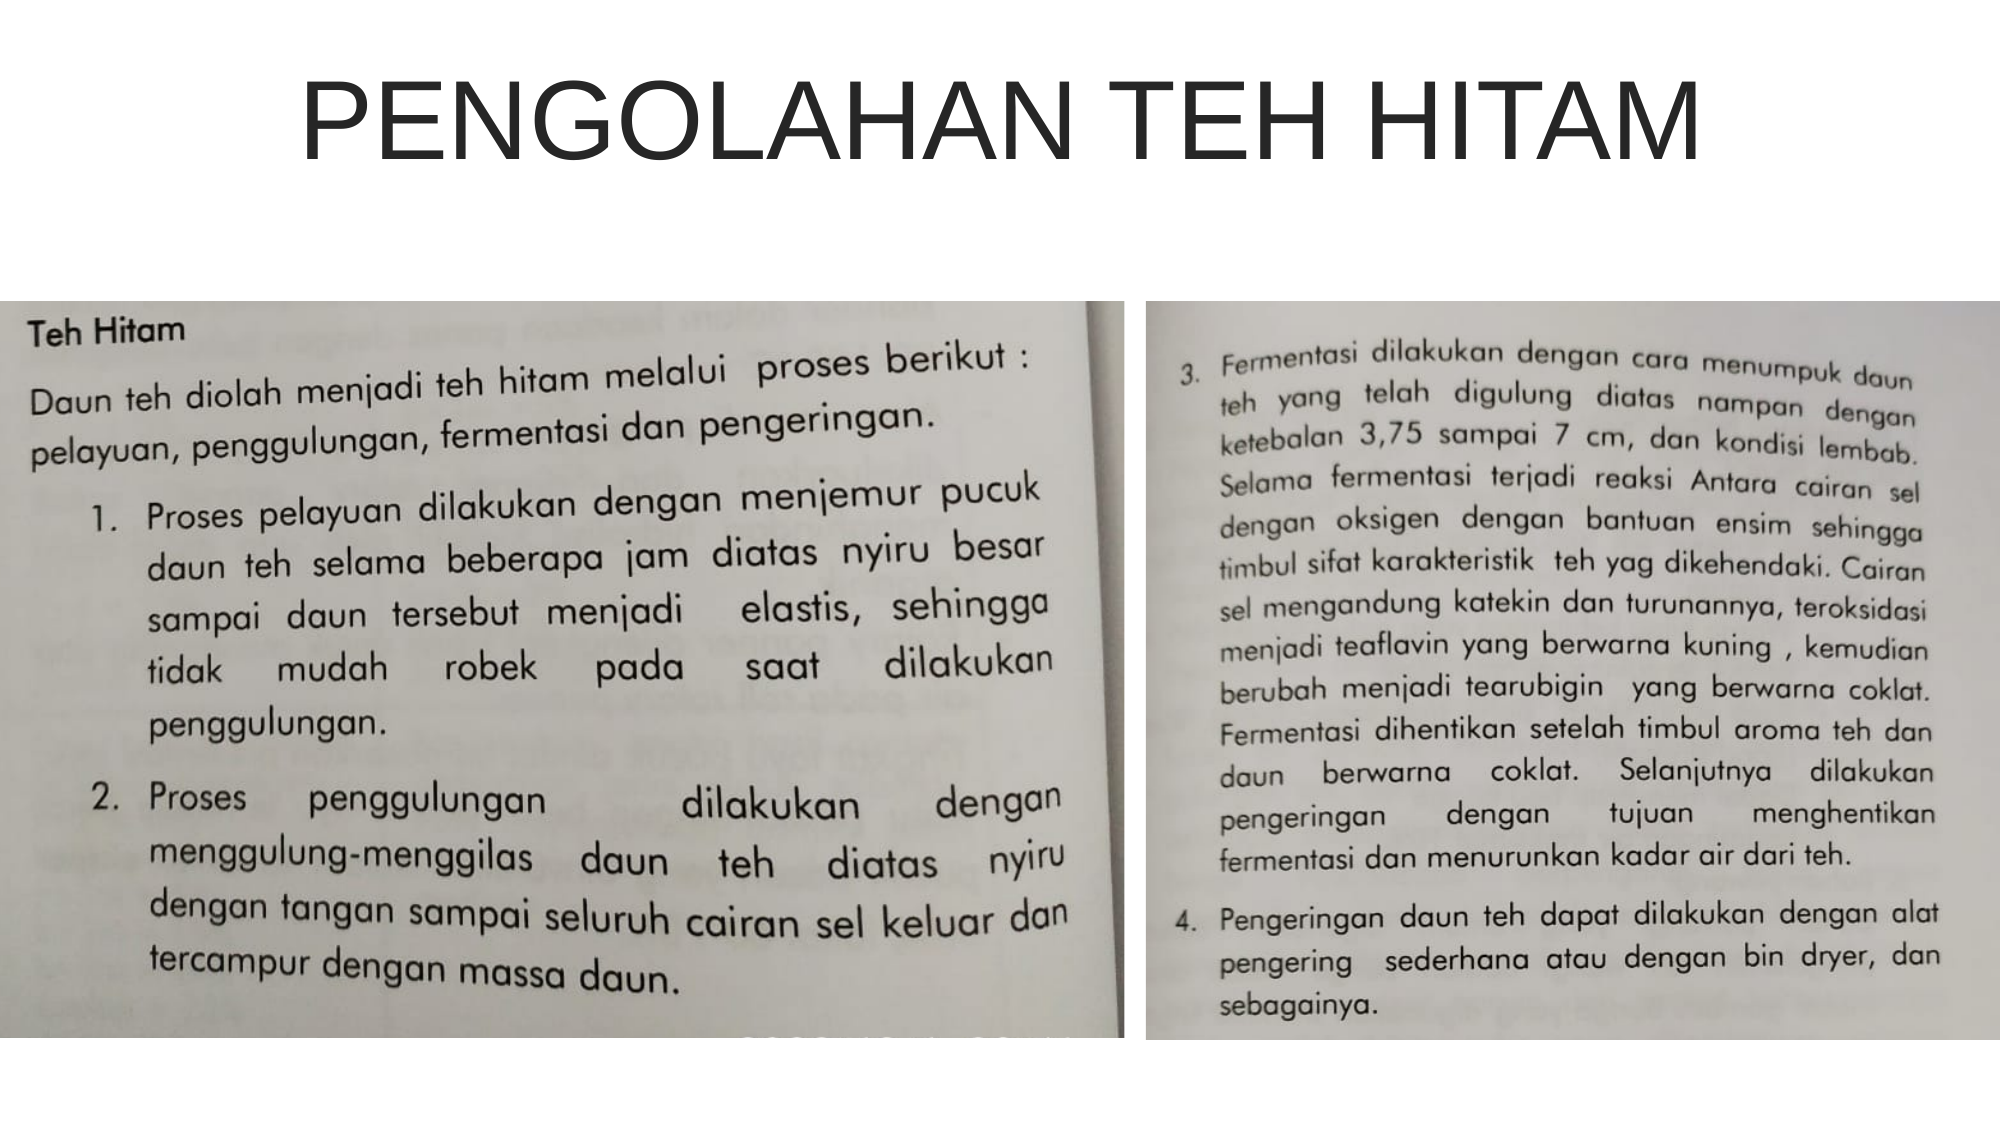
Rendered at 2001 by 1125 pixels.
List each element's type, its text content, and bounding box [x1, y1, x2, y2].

list PENGOLAHAN TEH HITAM [53, 55, 1952, 175]
picture [1145, 300, 2000, 1040]
picture [0, 300, 1125, 1039]
